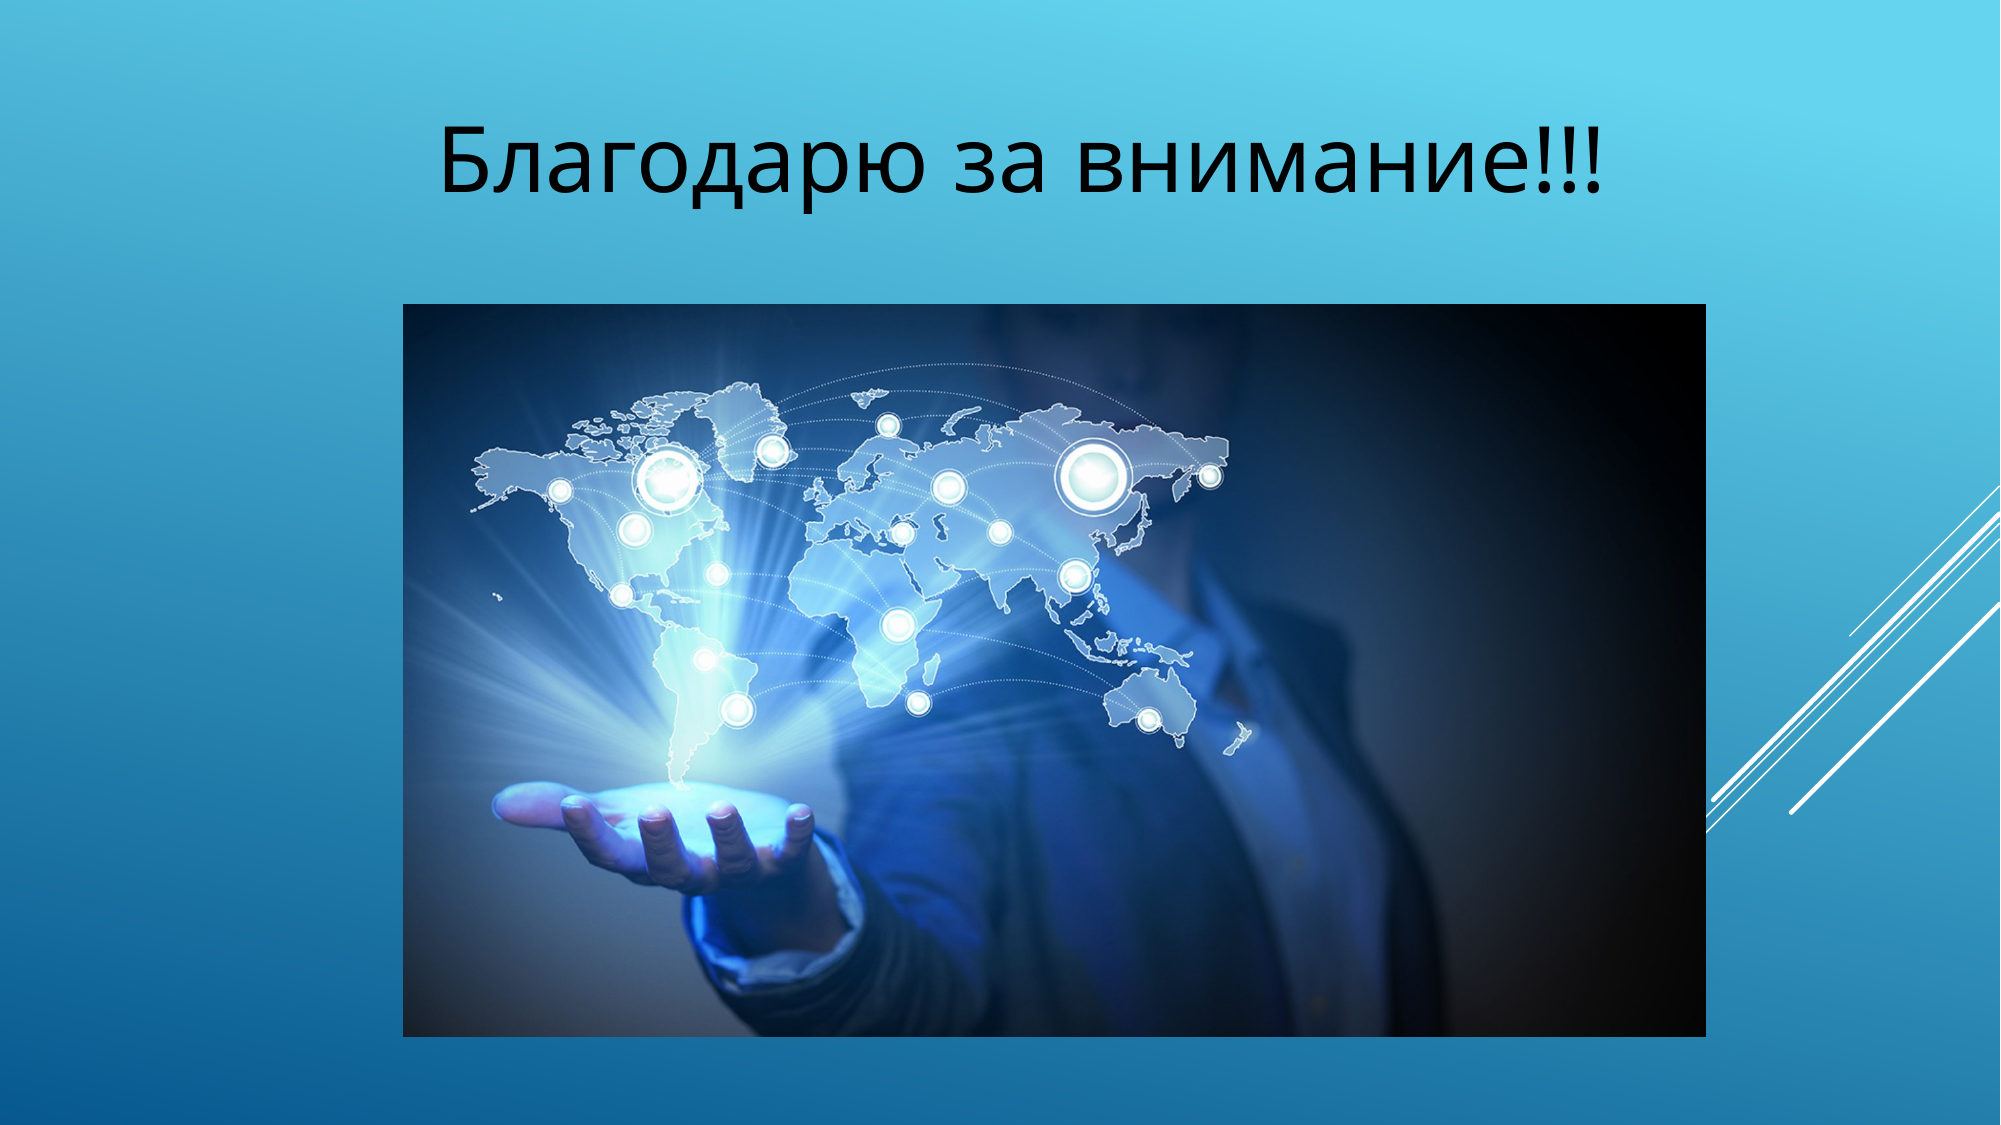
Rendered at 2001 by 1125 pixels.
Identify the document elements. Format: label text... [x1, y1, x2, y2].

picture [403, 304, 1707, 1037]
text_box Благодарю за внимание!!! [421, 93, 1688, 218]
